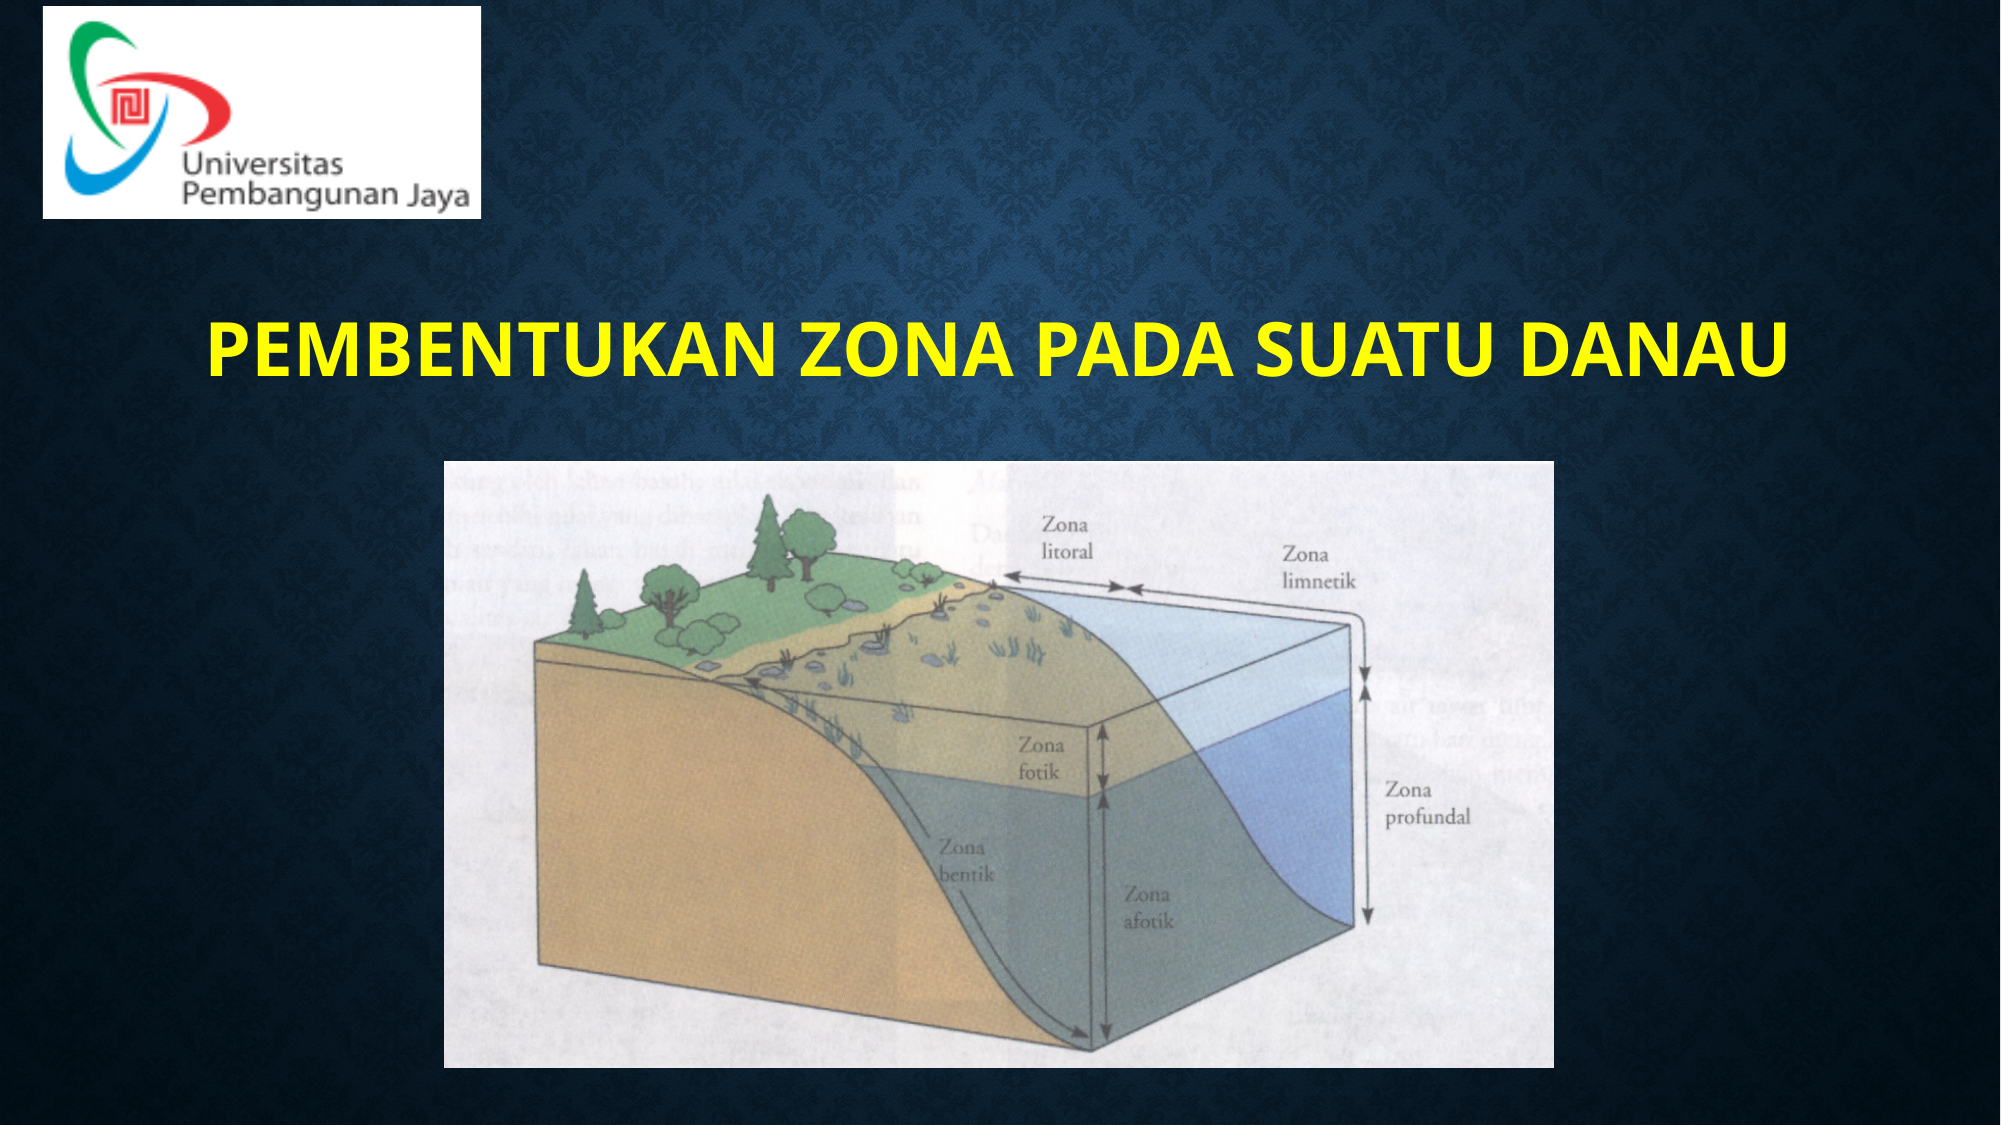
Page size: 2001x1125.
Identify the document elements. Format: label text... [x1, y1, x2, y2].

title Pembentukan zona pada suatu danau [149, 243, 1849, 462]
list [444, 460, 1554, 1068]
picture [42, 6, 482, 219]
